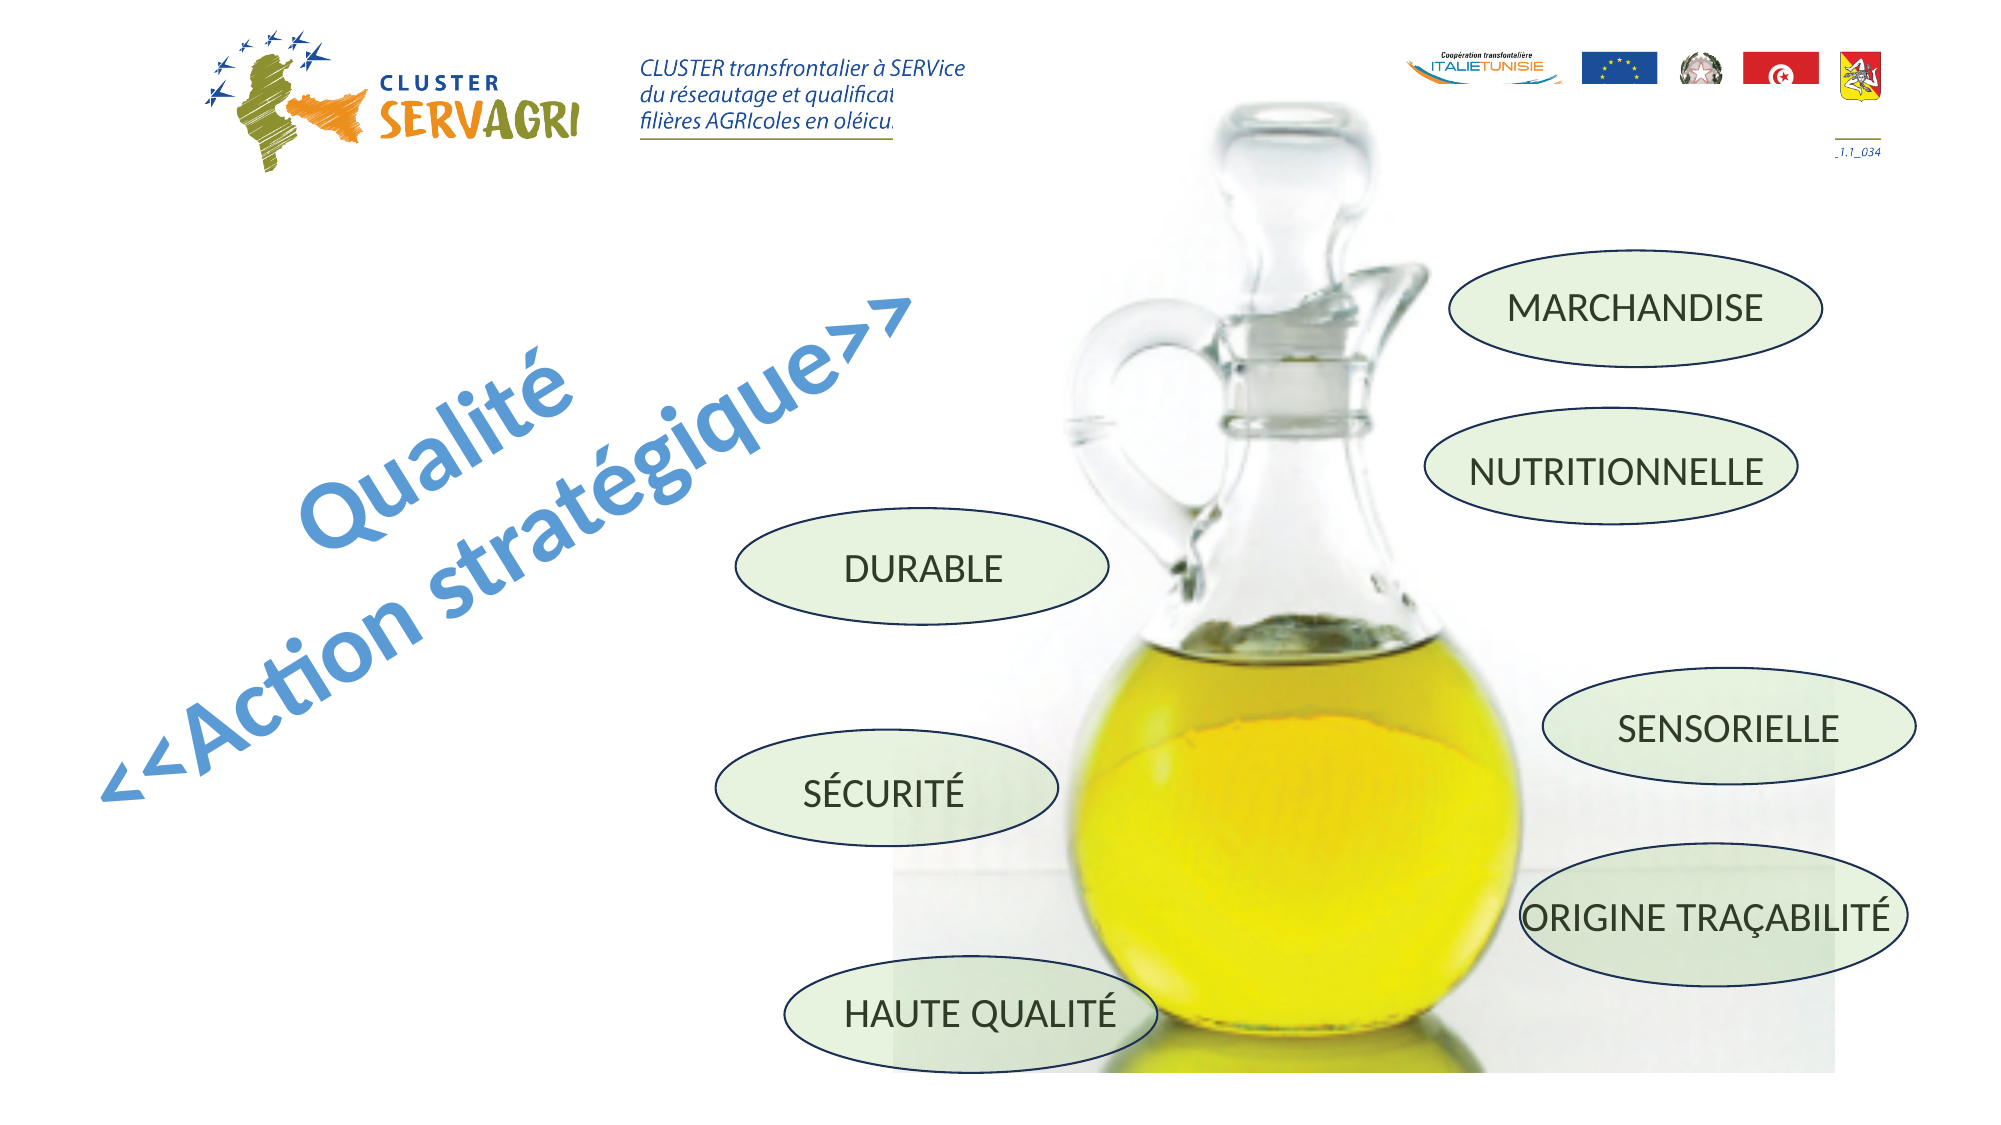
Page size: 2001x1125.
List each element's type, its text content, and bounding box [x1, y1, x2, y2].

picture [893, 84, 1835, 1073]
text_box [734, 507, 893, 626]
text_box Qualité <<Action stratégique>> [0, 173, 893, 899]
text_box [783, 960, 893, 1069]
text_box [1835, 858, 1909, 972]
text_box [204, 29, 1930, 173]
text_box [714, 728, 893, 848]
text_box [1835, 676, 1917, 776]
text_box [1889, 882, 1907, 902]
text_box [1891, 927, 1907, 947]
